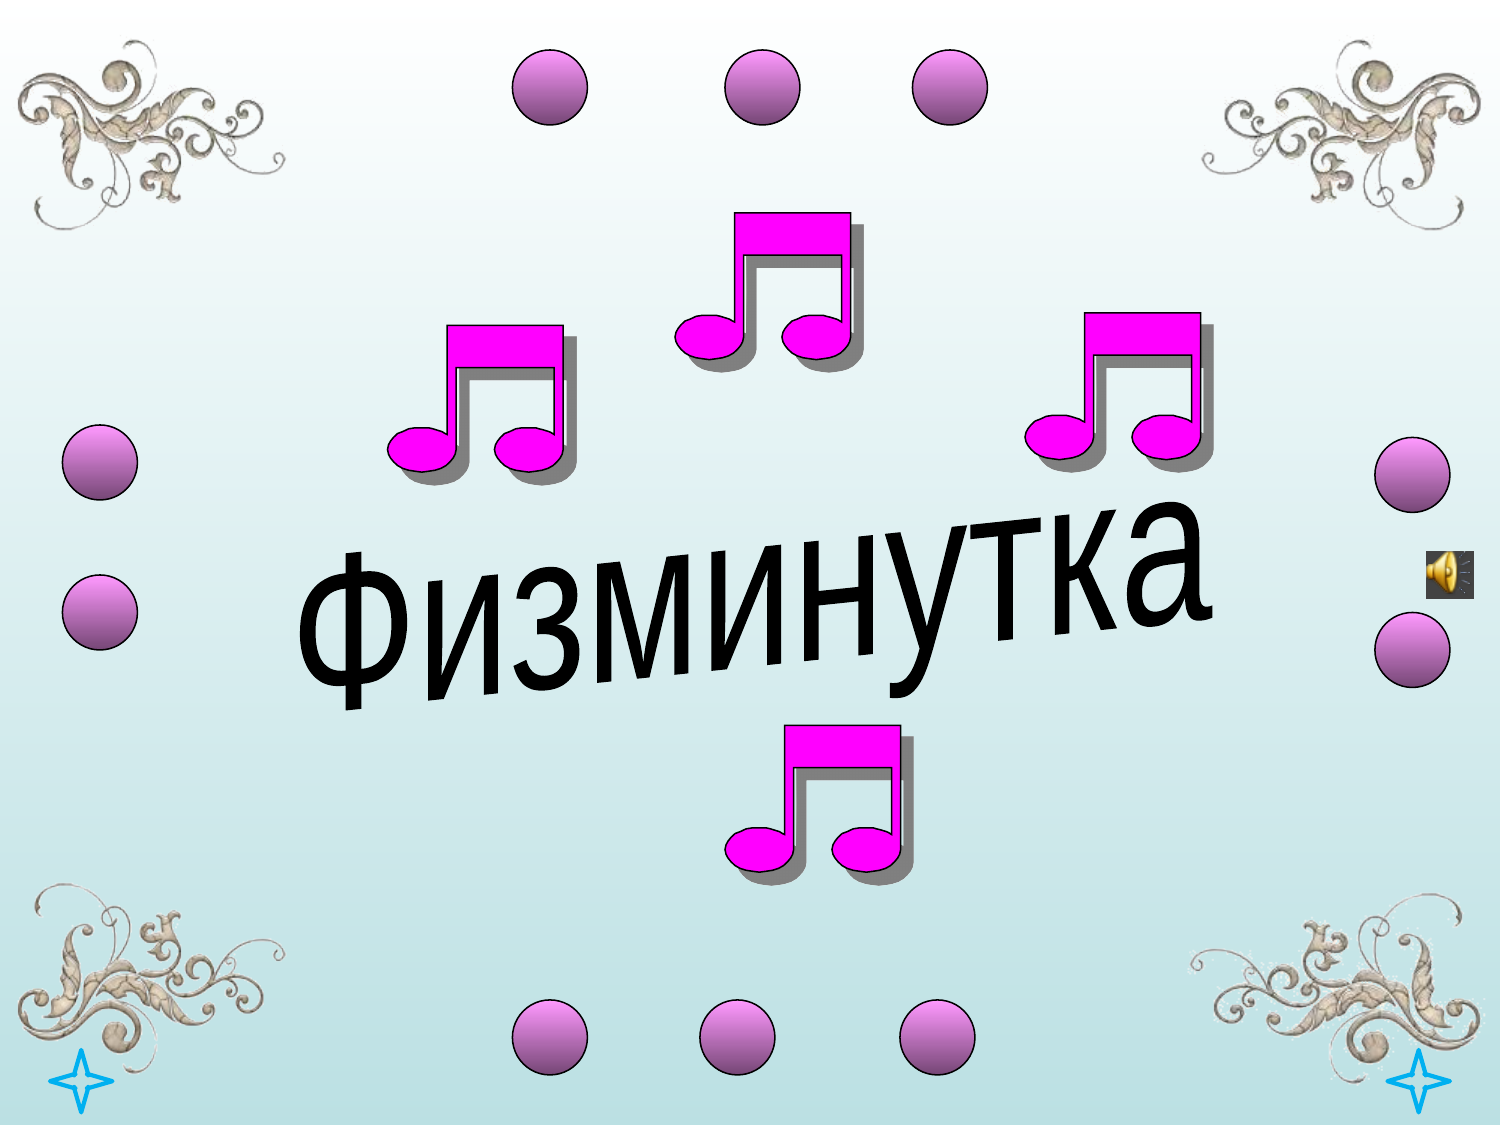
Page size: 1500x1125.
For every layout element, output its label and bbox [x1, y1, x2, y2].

text_box [512, 999, 588, 1075]
picture [0, 844, 301, 1116]
text_box [1025, 312, 1201, 460]
text_box [675, 212, 851, 360]
text_box [699, 999, 775, 1075]
picture [1187, 0, 1500, 271]
text_box [1374, 437, 1450, 513]
text_box [387, 325, 564, 473]
picture [1174, 853, 1500, 1125]
text_box [725, 725, 901, 873]
picture [0, 0, 301, 271]
picture [1424, 549, 1476, 601]
text_box [899, 999, 975, 1075]
text_box [512, 49, 588, 125]
text_box [724, 49, 800, 125]
text_box [62, 574, 138, 650]
text_box [62, 424, 138, 500]
text_box [1374, 612, 1450, 688]
text_box [912, 49, 988, 125]
